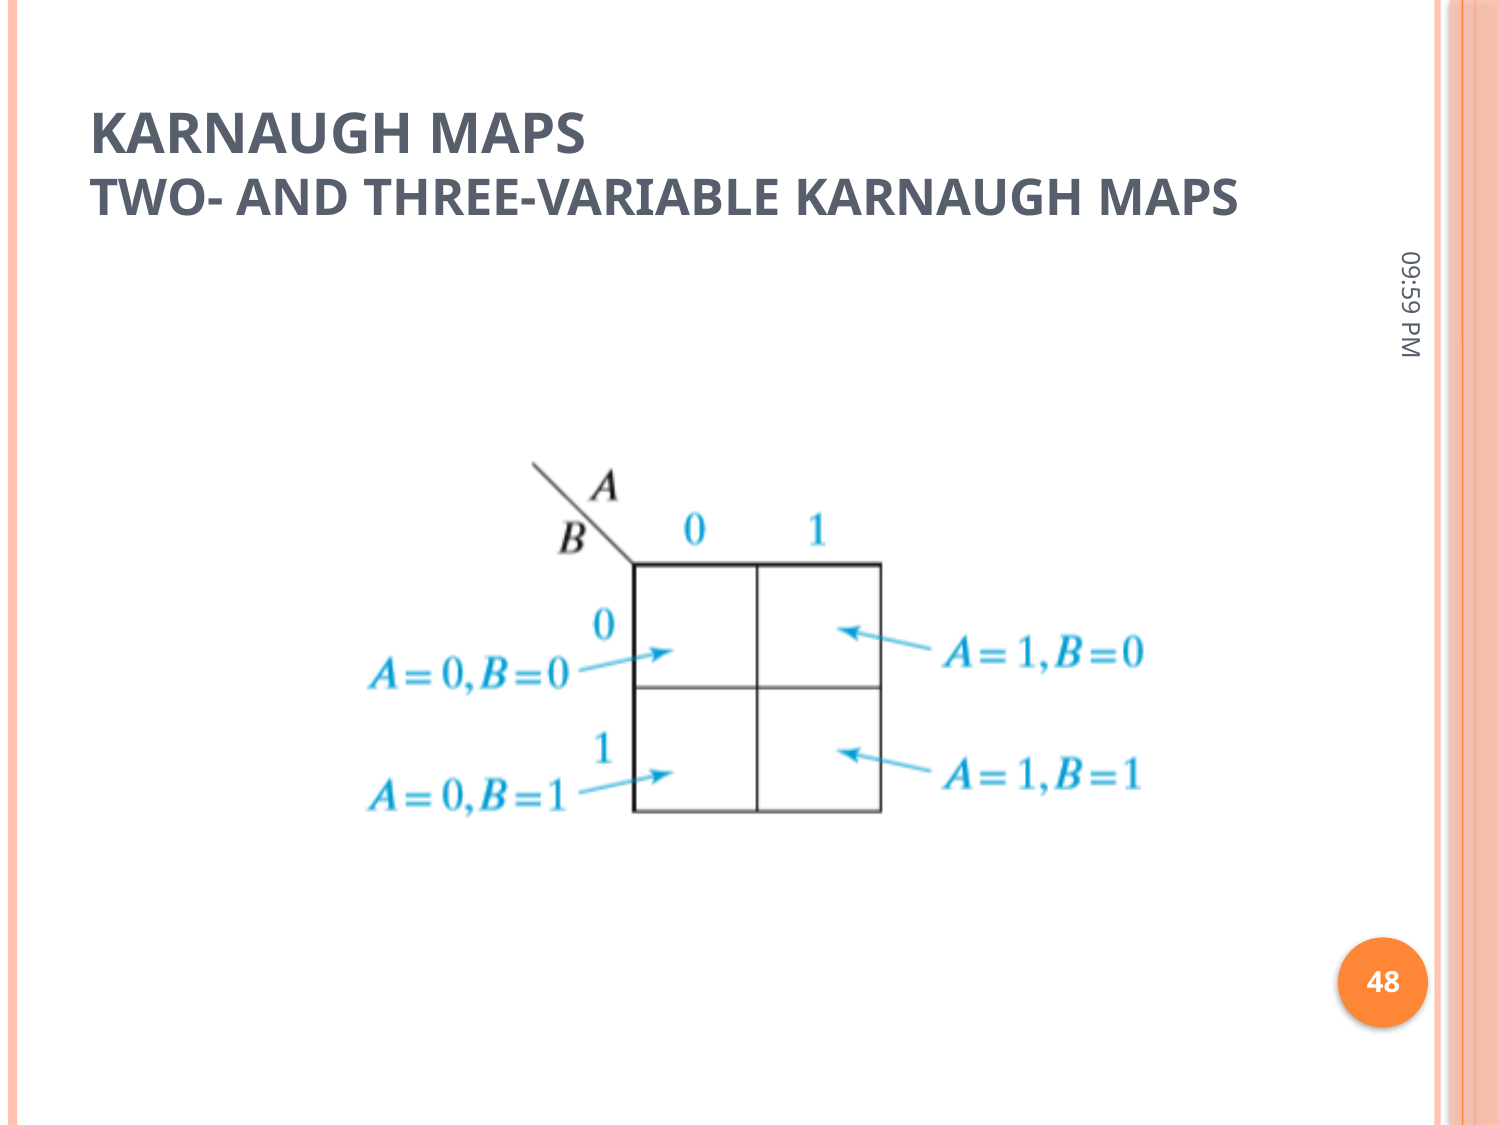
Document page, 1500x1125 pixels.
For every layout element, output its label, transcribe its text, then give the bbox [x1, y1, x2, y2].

title Karnaugh Maps Two- and Three-Variable Karnaugh Maps [75, 45, 1300, 233]
slide_number 48 [1333, 940, 1434, 1027]
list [352, 453, 1148, 826]
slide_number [1378, 43, 1442, 374]
